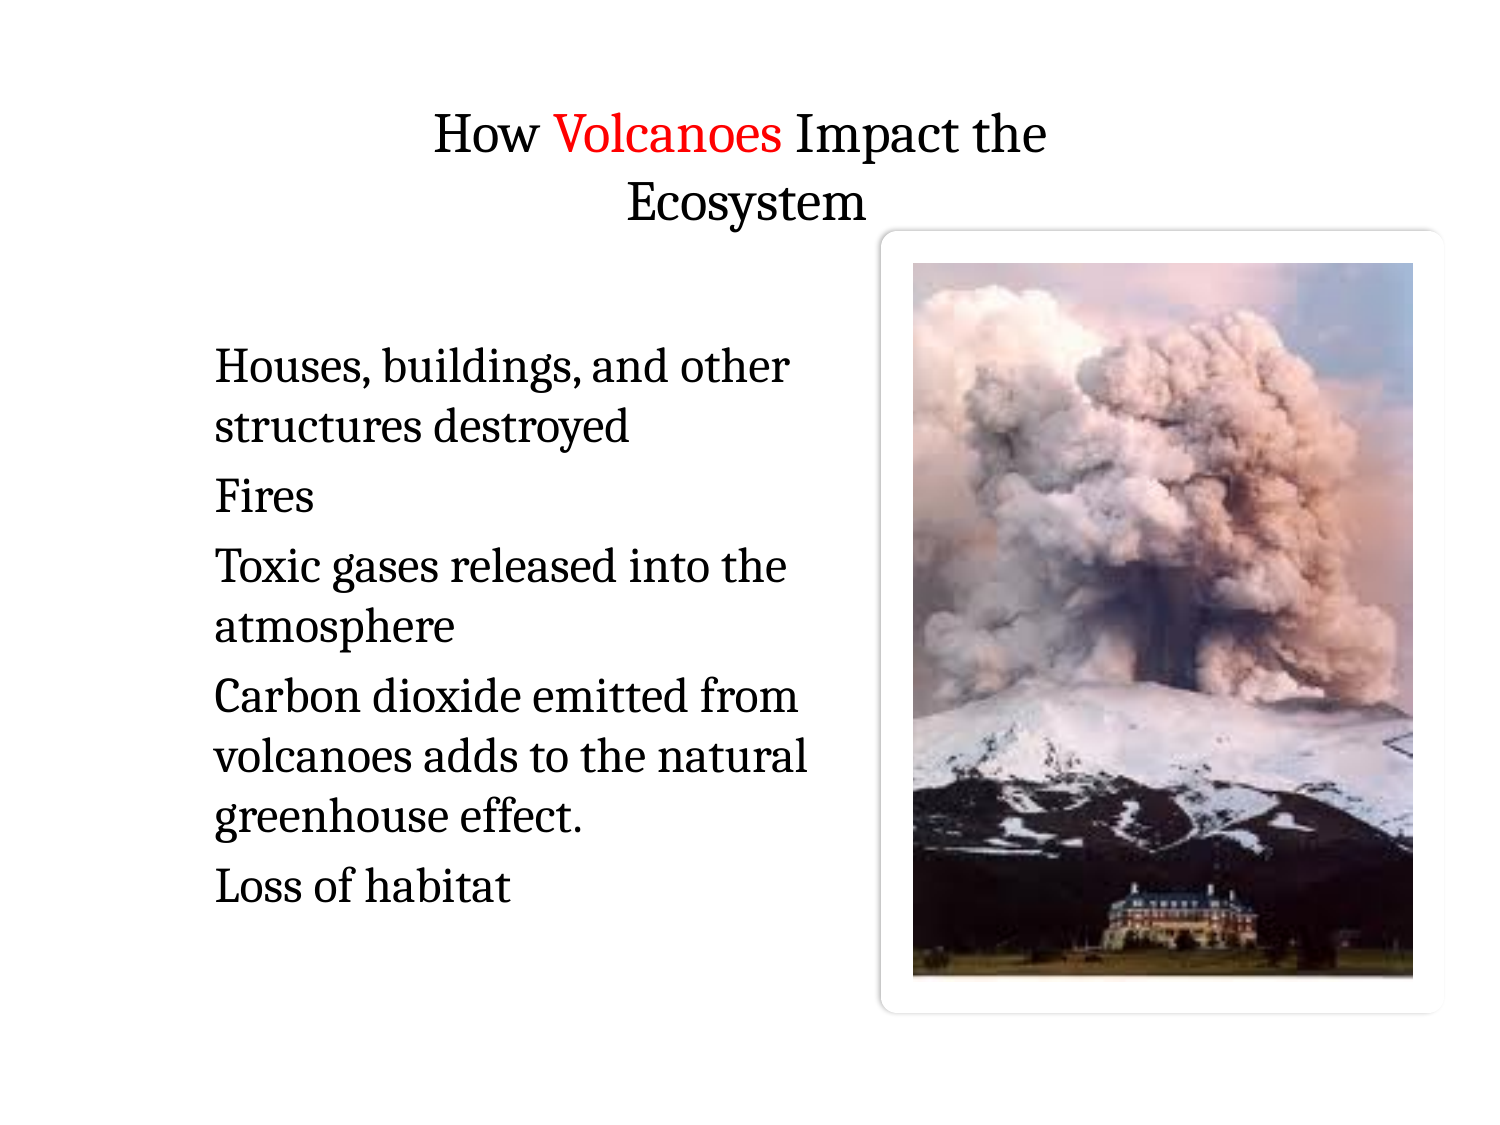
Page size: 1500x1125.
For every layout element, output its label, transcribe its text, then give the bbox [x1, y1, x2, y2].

picture [912, 262, 1413, 982]
title How Volcanoes Impact the Ecosystem [162, 87, 1332, 240]
list Houses, buildings, and other structures destroyed Fires Toxic gases released into the atmosphere Carbon dioxide emitted from volcanoes adds to the natural greenhouse effect. Loss of habitat [143, 324, 919, 1063]
